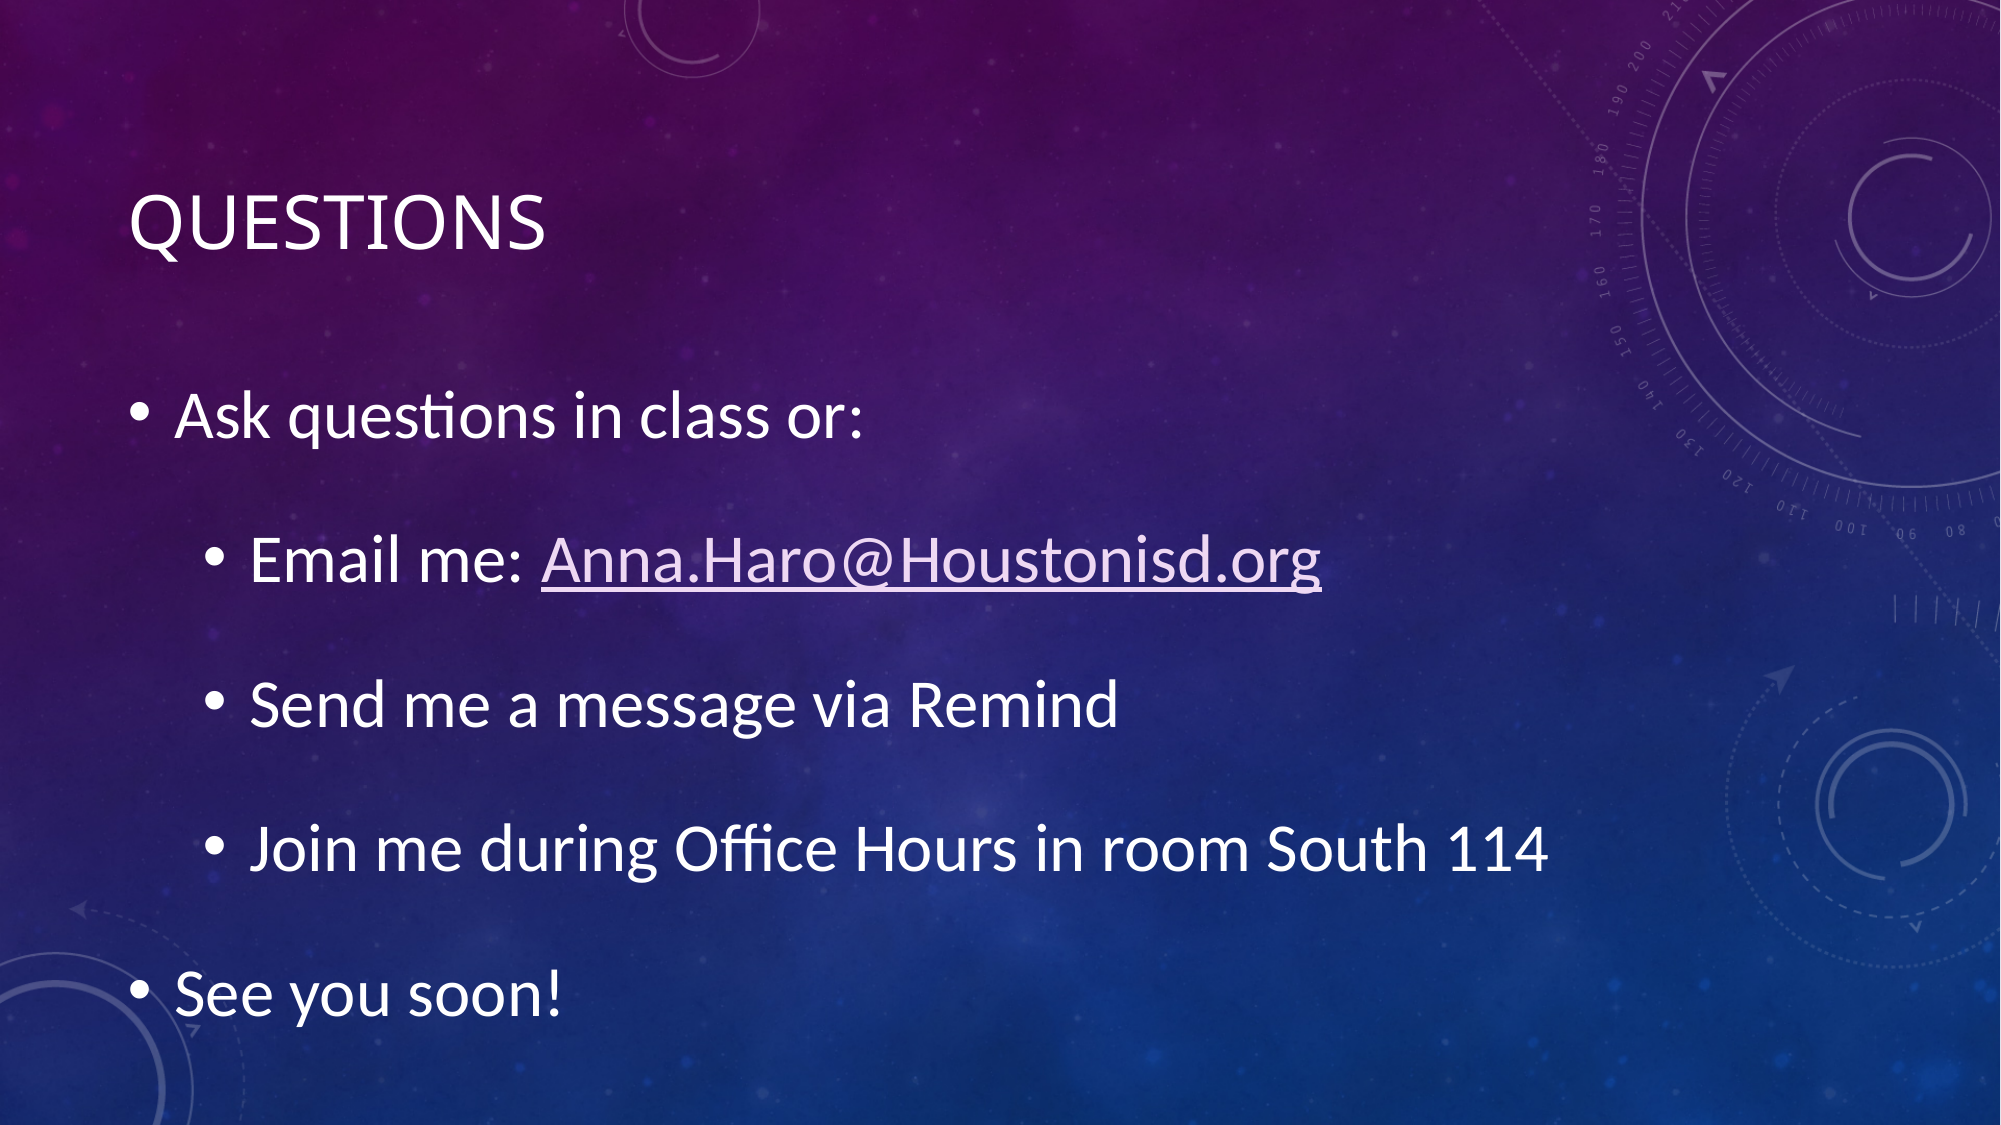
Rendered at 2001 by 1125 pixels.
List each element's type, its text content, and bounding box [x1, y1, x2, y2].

picture [0, 0, 2001, 1125]
list Ask questions in class or: Email me: Anna.Haro@Houstonisd.org Send me a message via Remind Join me during Office Hours in room South 114 See you soon! [112, 278, 1937, 1081]
title questions [112, 99, 1775, 278]
